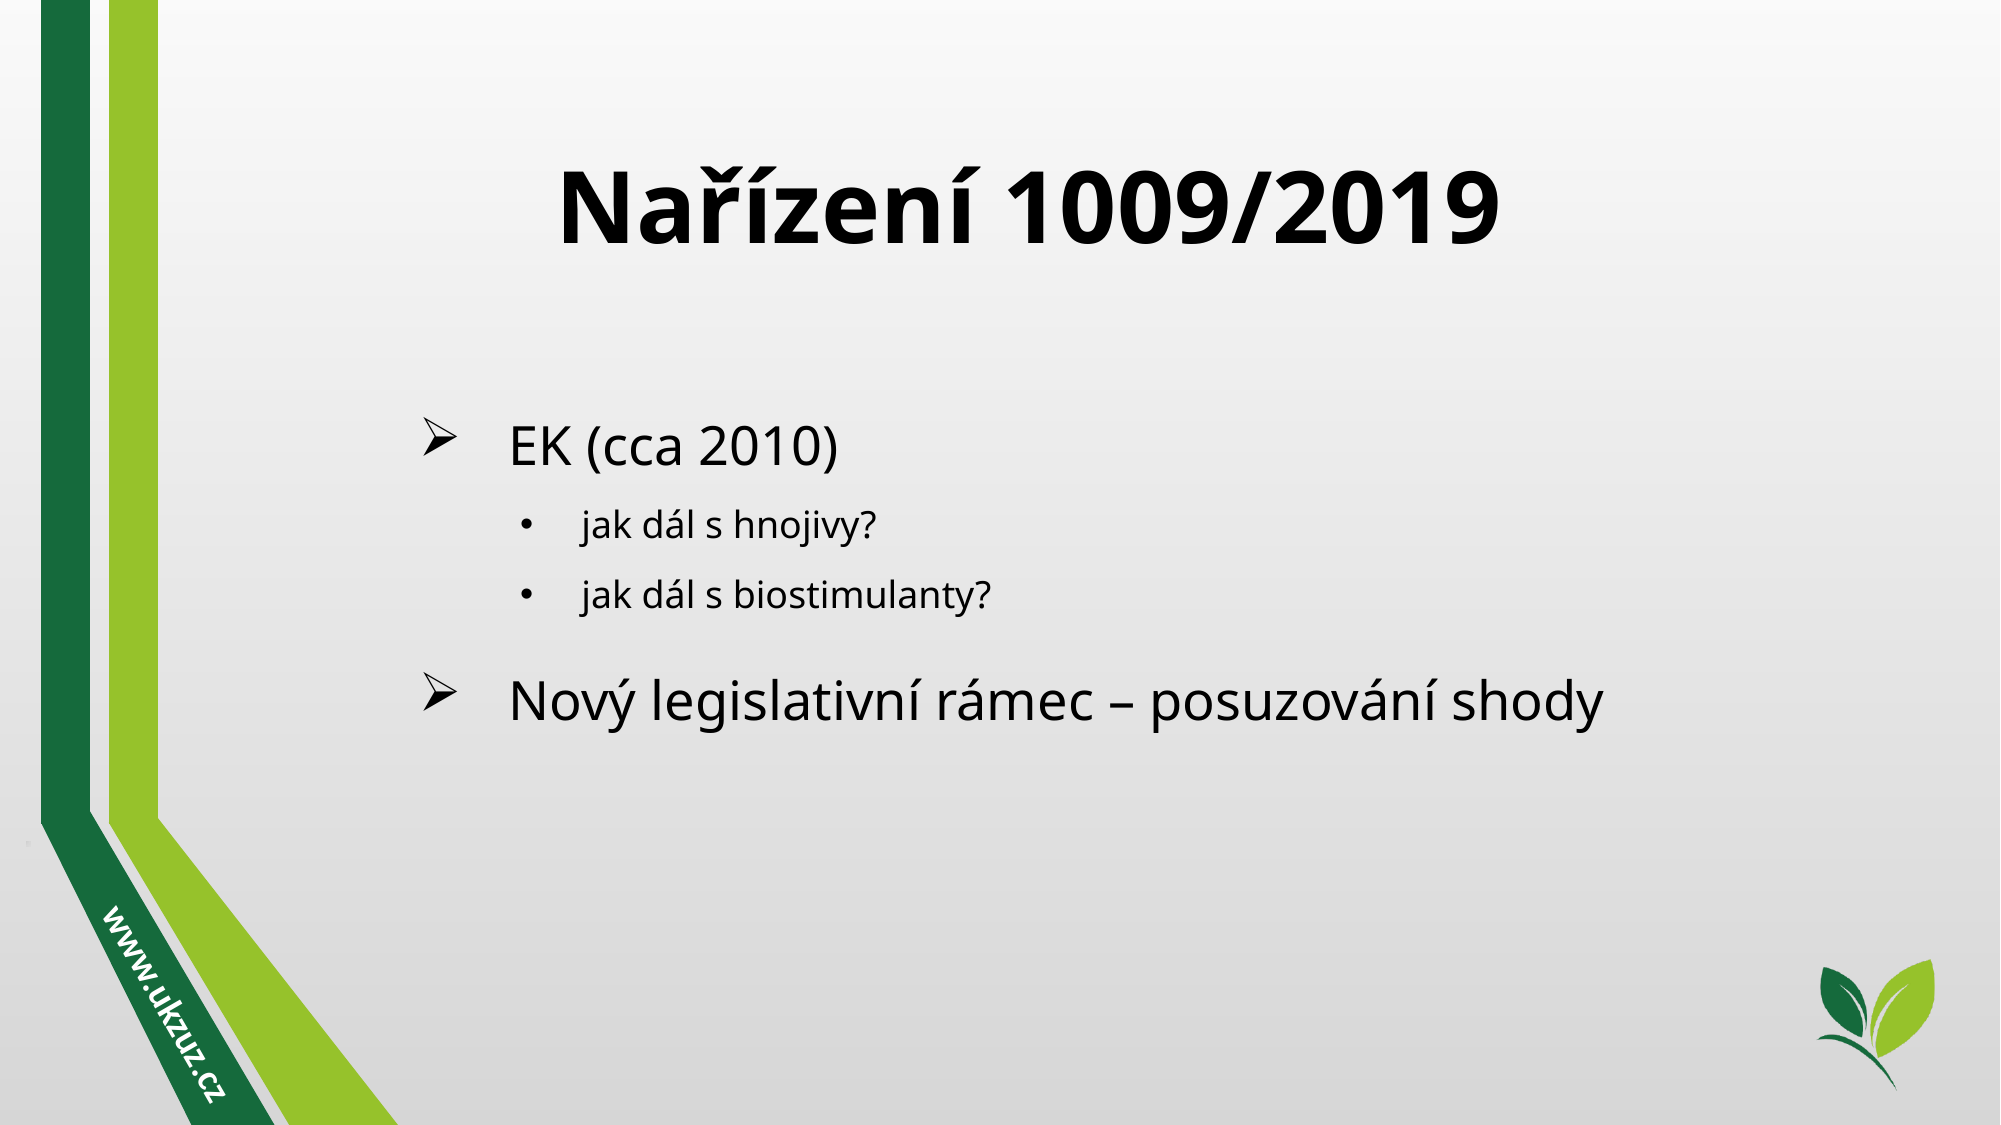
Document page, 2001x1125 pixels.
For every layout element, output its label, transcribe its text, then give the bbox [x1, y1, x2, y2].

text_box Nařízení 1009/2019 [214, 109, 1843, 298]
picture [1816, 959, 1935, 1091]
text_box EK (cca 2010) jak dál s hnojivy? jak dál s biostimulanty? Nový legislativní rámec – posuzování shody [375, 403, 1756, 982]
